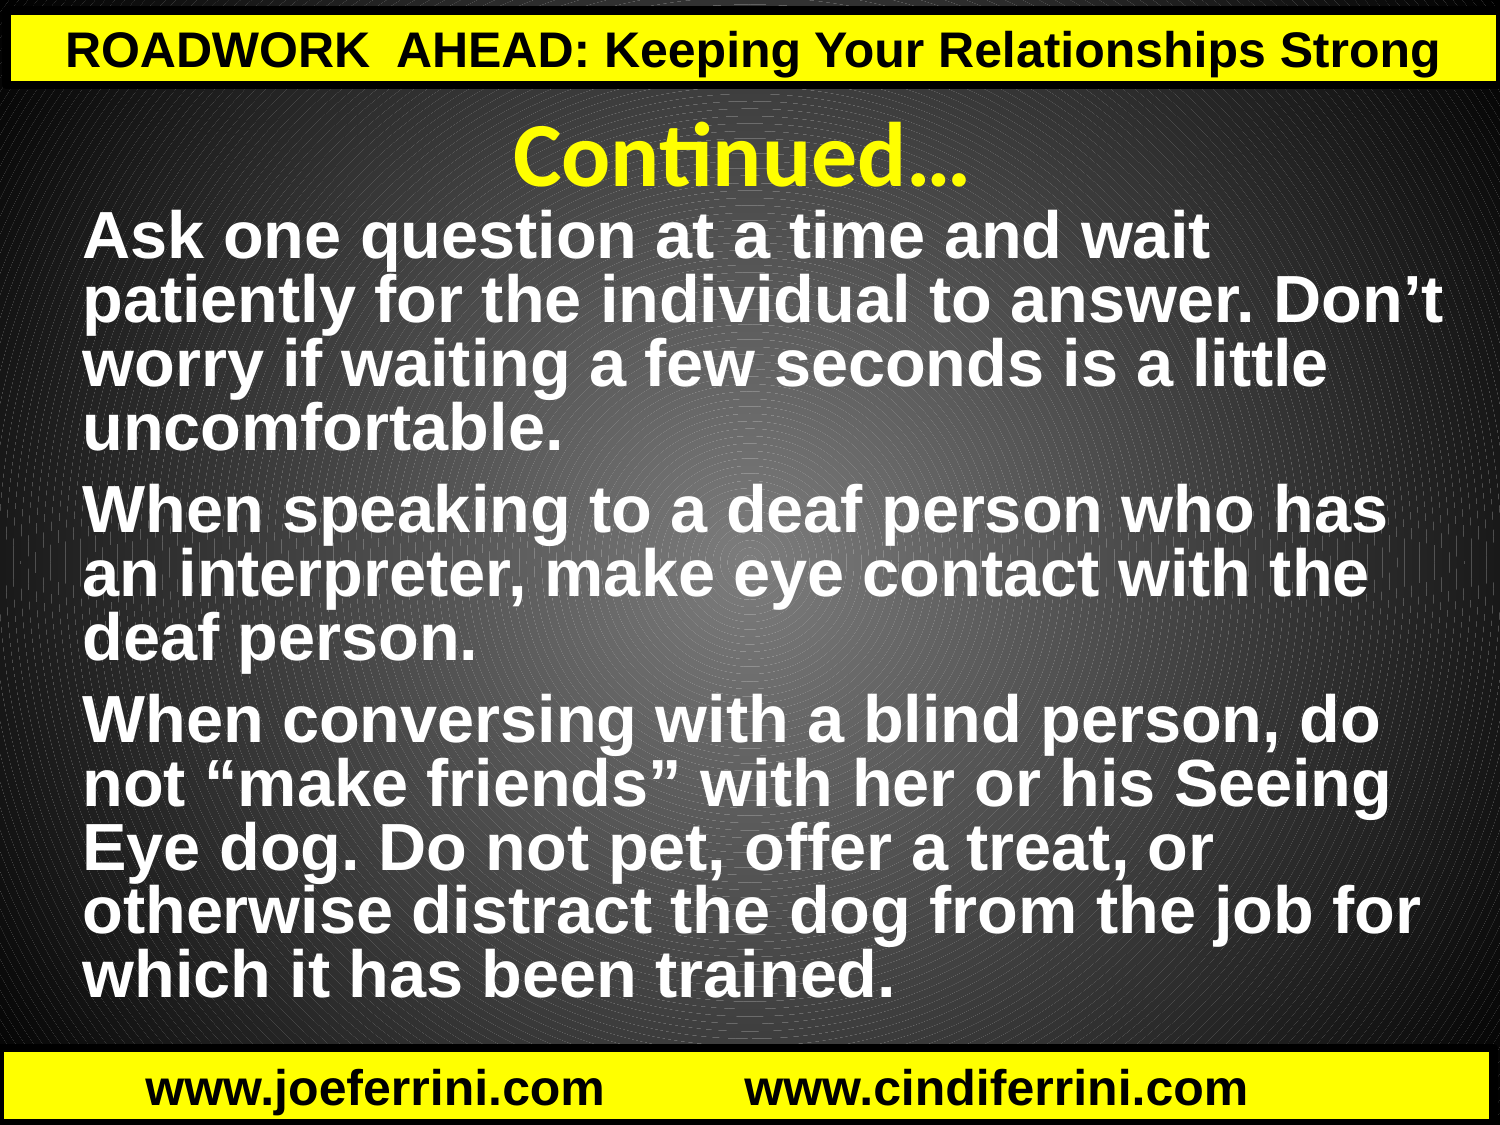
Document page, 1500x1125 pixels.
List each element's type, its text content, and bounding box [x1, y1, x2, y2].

title Continued… [67, 87, 1418, 200]
list Ask one question at a time and wait patiently for the individual to answer. Don’t worry if waiting a few seconds is a little uncomfortable. When speaking to a deaf person who has an interpreter, make eye contact with the deaf person. When conversing with a blind person, do not “make friends” with her or his Seeing Eye dog. Do not pet, offer a treat, or otherwise distract the dog from the job for which it has been trained. [67, 200, 1463, 988]
